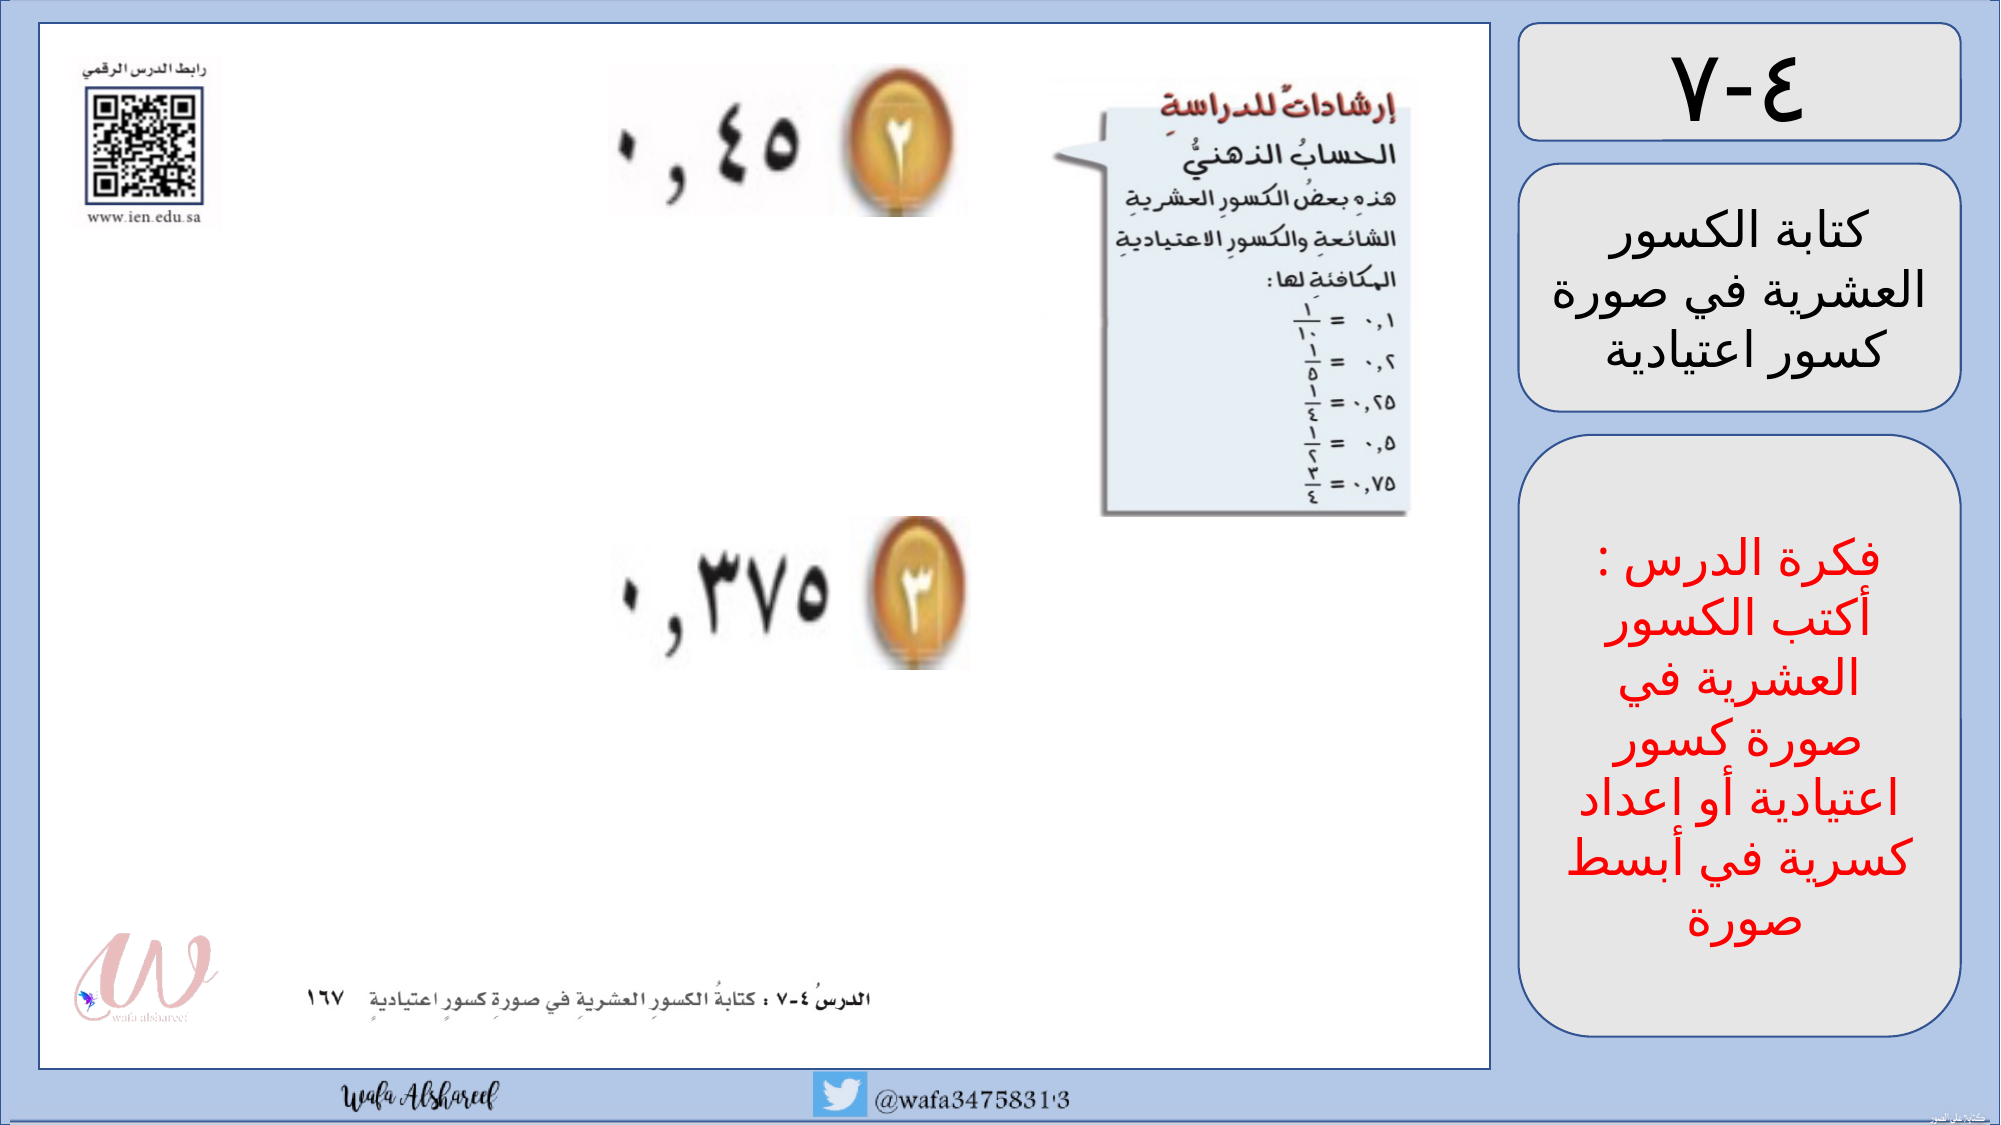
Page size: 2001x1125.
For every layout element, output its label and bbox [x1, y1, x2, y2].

text_box [0, 0, 10, 811]
text_box [1990, 0, 2000, 1125]
picture [0, 0, 1990, 1125]
